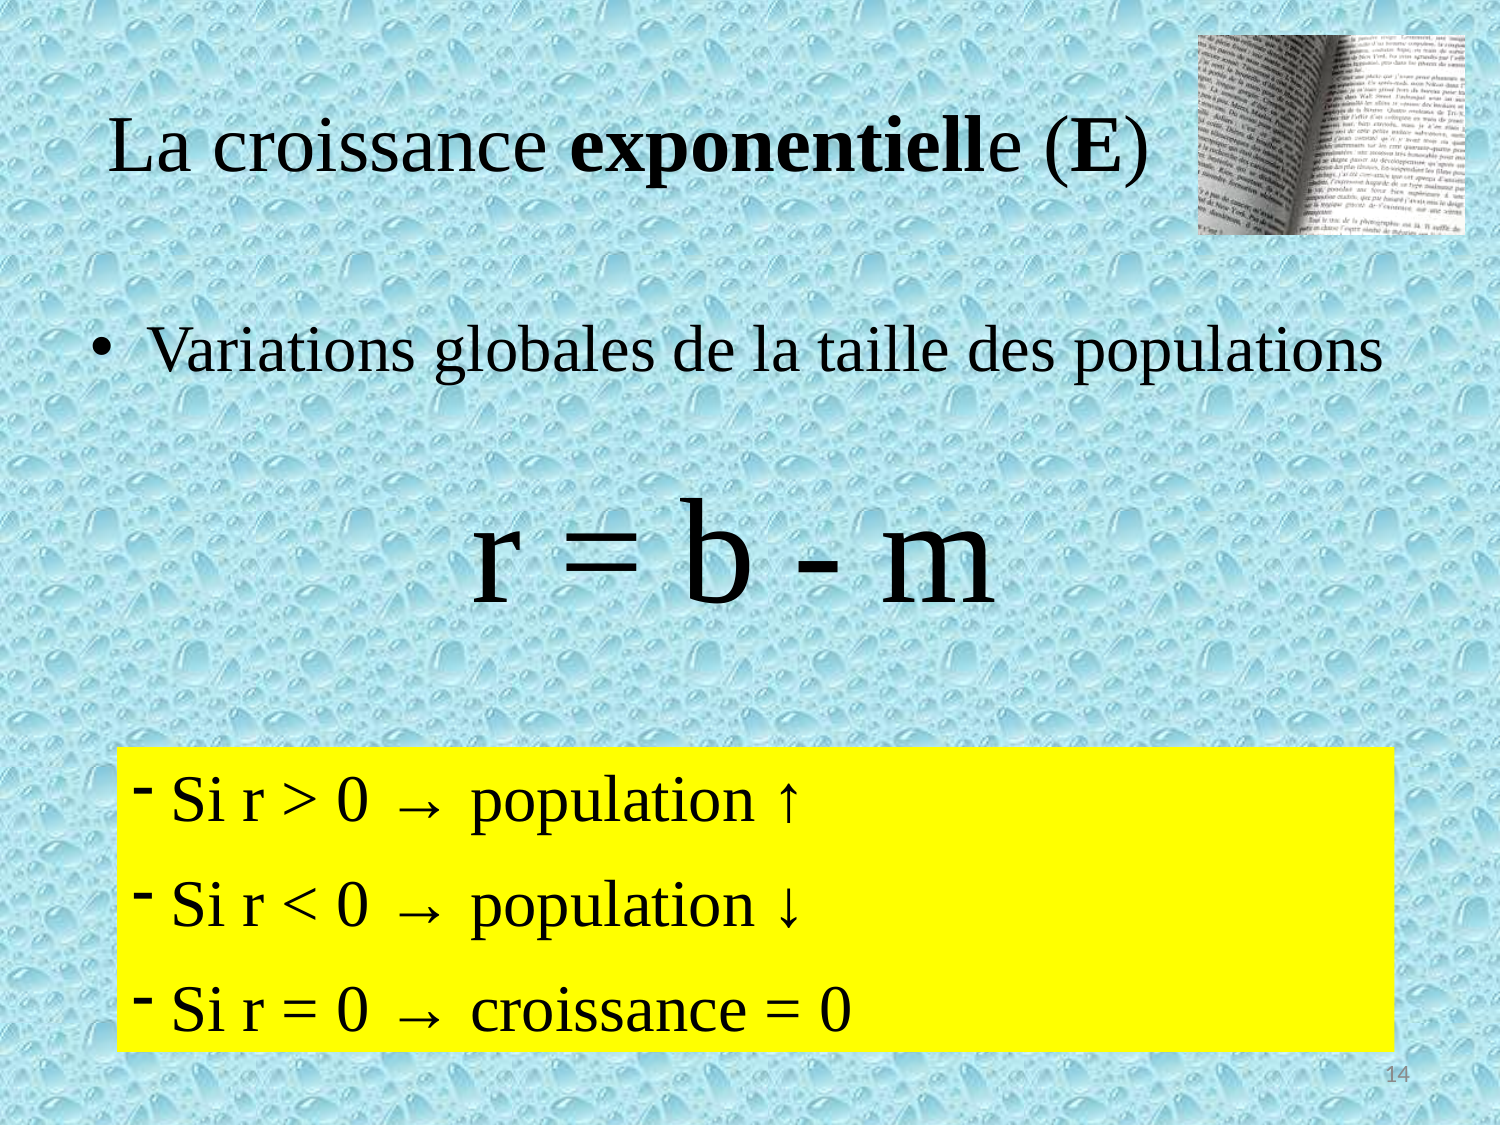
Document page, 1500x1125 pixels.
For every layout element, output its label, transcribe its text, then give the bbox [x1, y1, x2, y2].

title La croissance exponentielle (E) [75, 45, 1184, 233]
slide_number 14 [1074, 1042, 1425, 1103]
text_box Si r > 0 → population ↑ Si r < 0 → population ↓ Si r = 0 → croissance = 0 [117, 747, 1395, 1052]
picture [0, 0, 1500, 1125]
text_box r = taux d’accroissement démographique b = taux de natalité m = taux de mortalité [199, 740, 1289, 747]
text_box r = b - m [456, 445, 1032, 640]
list Variations globales de la taille des populations [75, 297, 1425, 481]
